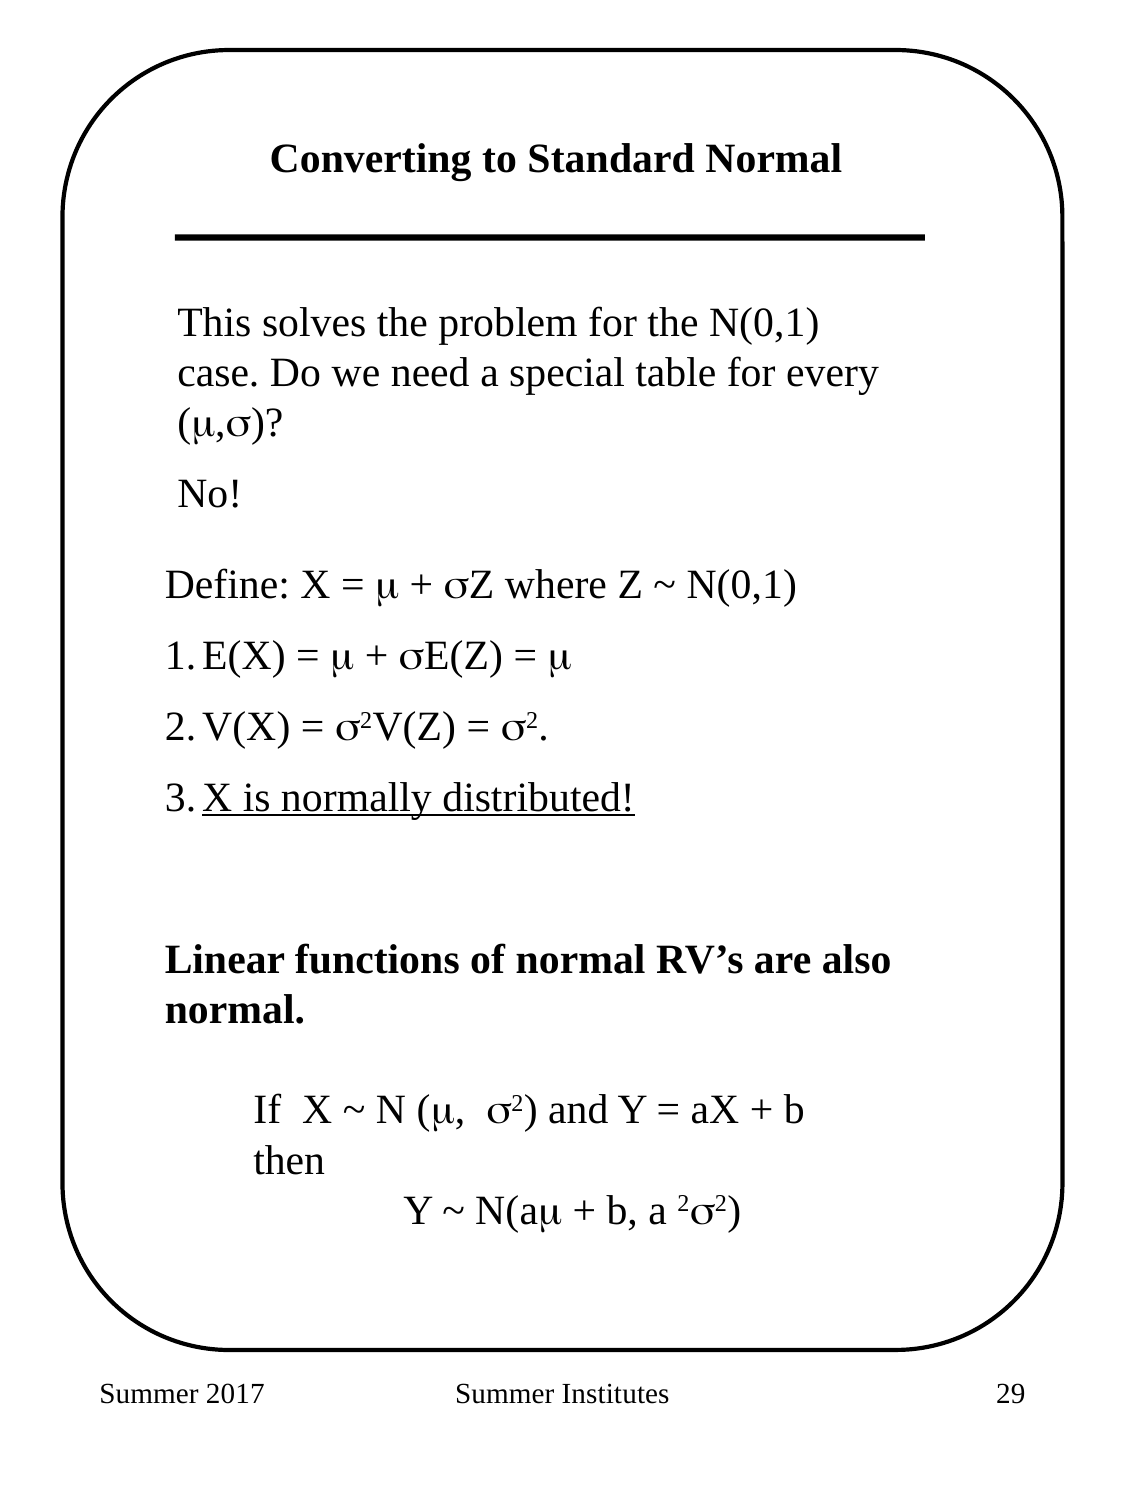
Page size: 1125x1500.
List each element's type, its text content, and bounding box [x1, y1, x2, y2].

slide_number 91 [806, 1366, 1041, 1467]
text_box Linear functions of normal RV’s are also normal. [150, 924, 925, 1040]
text_box Converting to Standard Normal [224, 123, 888, 189]
text_box If X ~ N (, 2) and Y = aX + b then Y ~ N(a + b, a 22) [238, 1074, 820, 1240]
slide_number Summer 2017 [84, 1366, 319, 1467]
text_box Define: X =  + Z where Z ~ N(0,1) 1. E(X) =  + E(Z) =  2. V(X) = 2V(Z) = 2. 3. X is normally distributed! [150, 549, 950, 828]
footer Summer Institutes [384, 1366, 741, 1467]
text_box This solves the problem for the N(0,1) case. Do we need a special table for every (,)? No! [162, 287, 925, 524]
